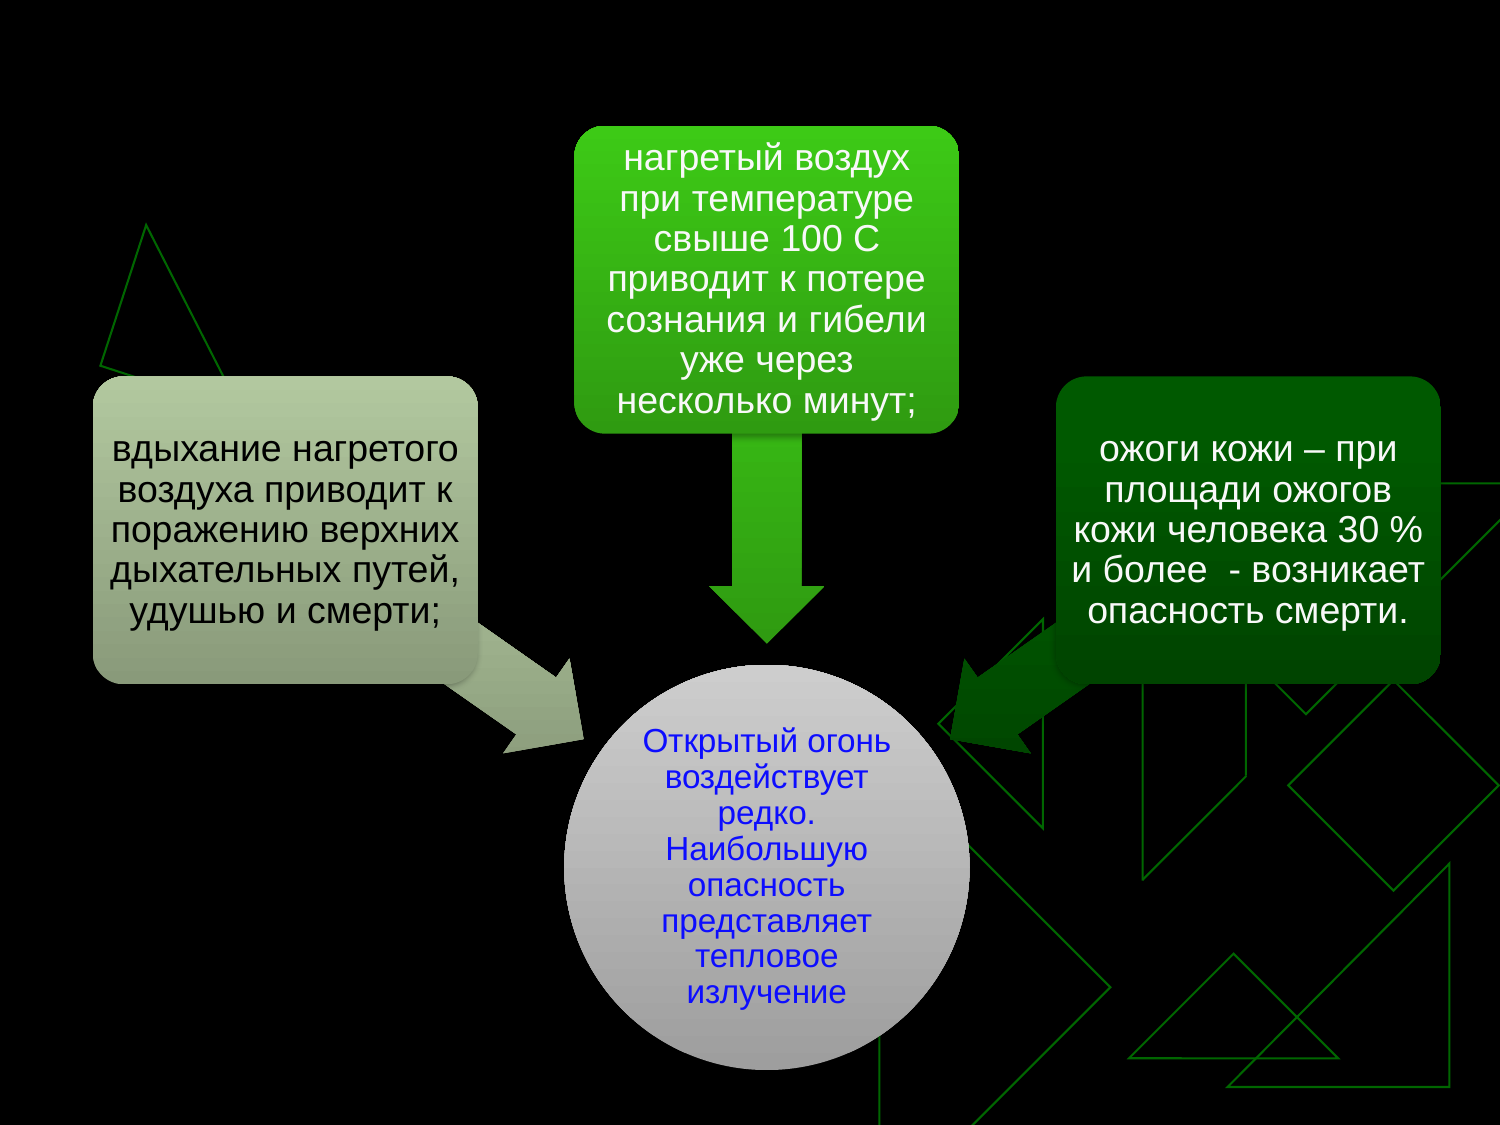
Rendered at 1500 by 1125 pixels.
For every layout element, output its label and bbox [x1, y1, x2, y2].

list [74, 125, 1460, 1071]
